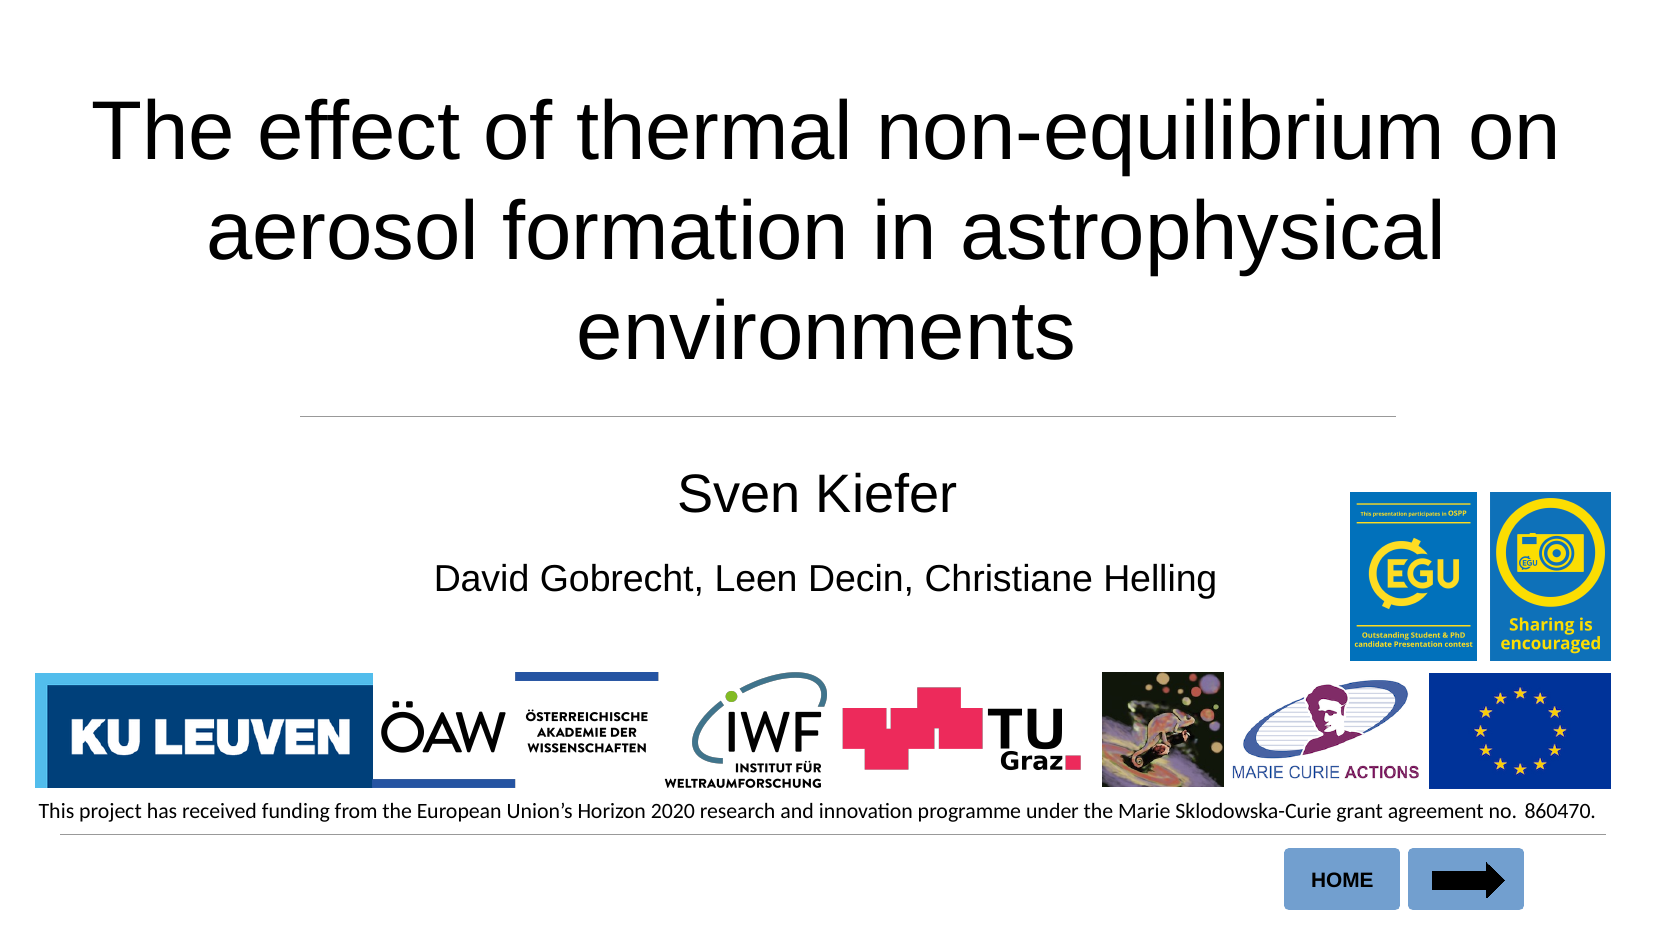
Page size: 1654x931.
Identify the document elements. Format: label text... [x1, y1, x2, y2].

picture [1490, 491, 1612, 662]
title The effect of thermal non-equilibrium on aerosol formation in astrophysical environments [82, 29, 1571, 423]
picture [35, 672, 827, 788]
text_box [827, 675, 835, 744]
picture [1102, 672, 1428, 787]
text_box This project has received funding from the European Union’s Horizon 2020 research and innovation programme under the Marie Sklodowska-Curie grant agreement no. 860470. [24, 791, 1620, 827]
text_box HOME [1289, 852, 1396, 906]
picture [835, 673, 1084, 789]
picture [1349, 492, 1477, 662]
text_box David Gobrecht, Leen Decin, Christiane Helling [200, 546, 1348, 744]
picture [1429, 673, 1611, 789]
text_box Sven Kiefer [614, 450, 1020, 538]
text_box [1412, 852, 1520, 906]
